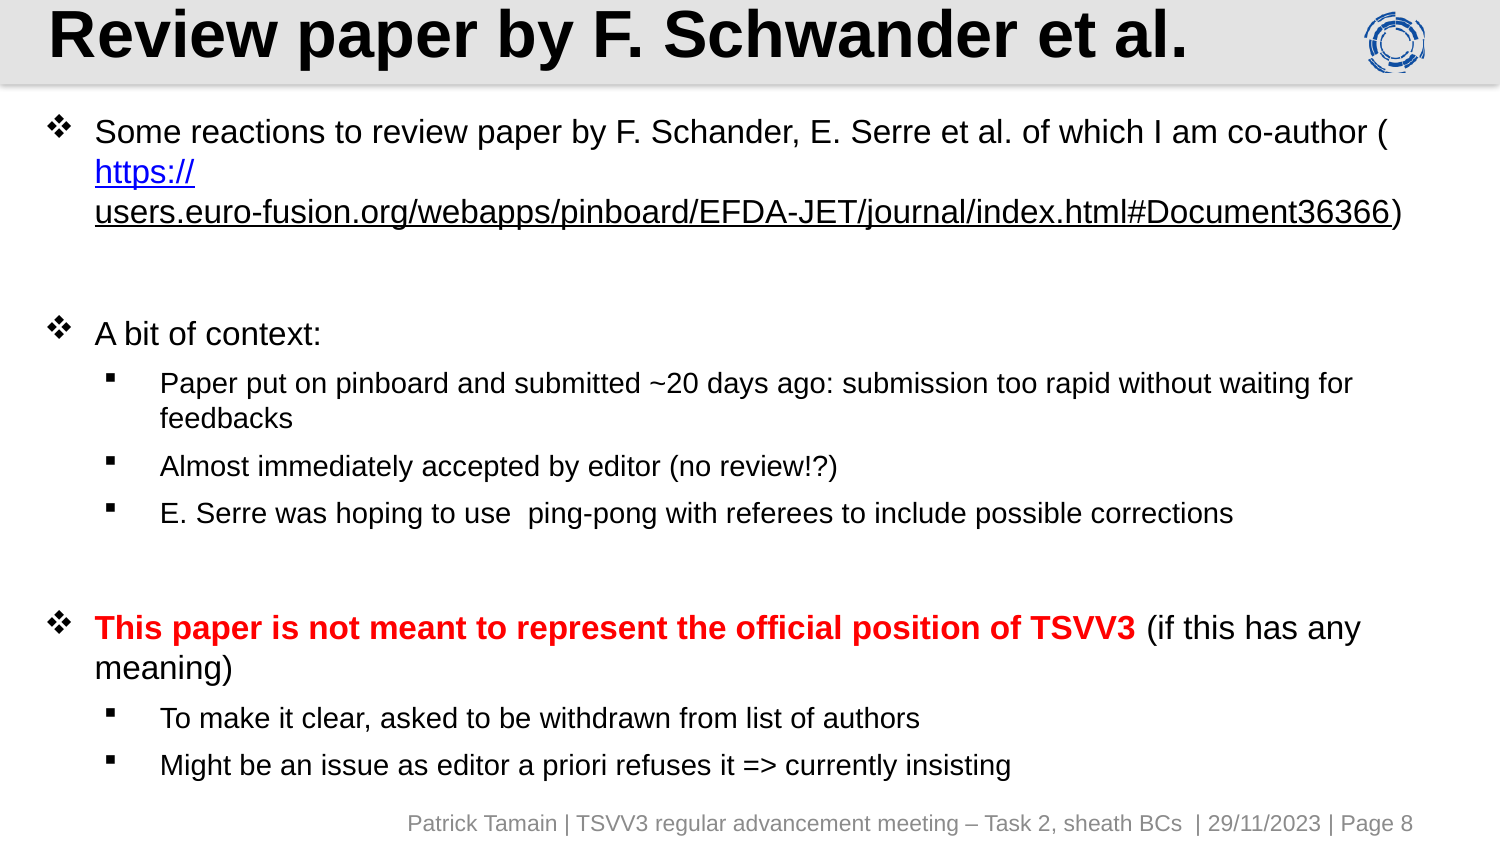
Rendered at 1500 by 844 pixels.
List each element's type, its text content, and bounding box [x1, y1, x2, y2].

footer Patrick Tamain | TSVV3 regular advancement meeting – Task 2, sheath BCs | 29/11/2023 | Page 8 [76, 805, 1429, 839]
list Some reactions to review paper by F. Schander, E. Serre et al. of which I am co-author (https://users.euro-fusion.org/webapps/pinboard/EFDA-JET/journal/index.html#Document36366) A bit of context: Paper put on pinboard and submitted ~20 days ago: submission too rapid without waiting for feedbacks Almost immediately accepted by editor (no review!?) E. Serre was hoping to use ping-pong with referees to include possible corrections This paper is not meant to represent the official position of TSVV3 (if this has any meaning) To make it clear, asked to be withdrawn from list of authors Might be an issue as editor a priori refuses it => currently insisting [29, 102, 1436, 765]
title Review paper by F. Schwander et al. [34, 9, 1329, 66]
